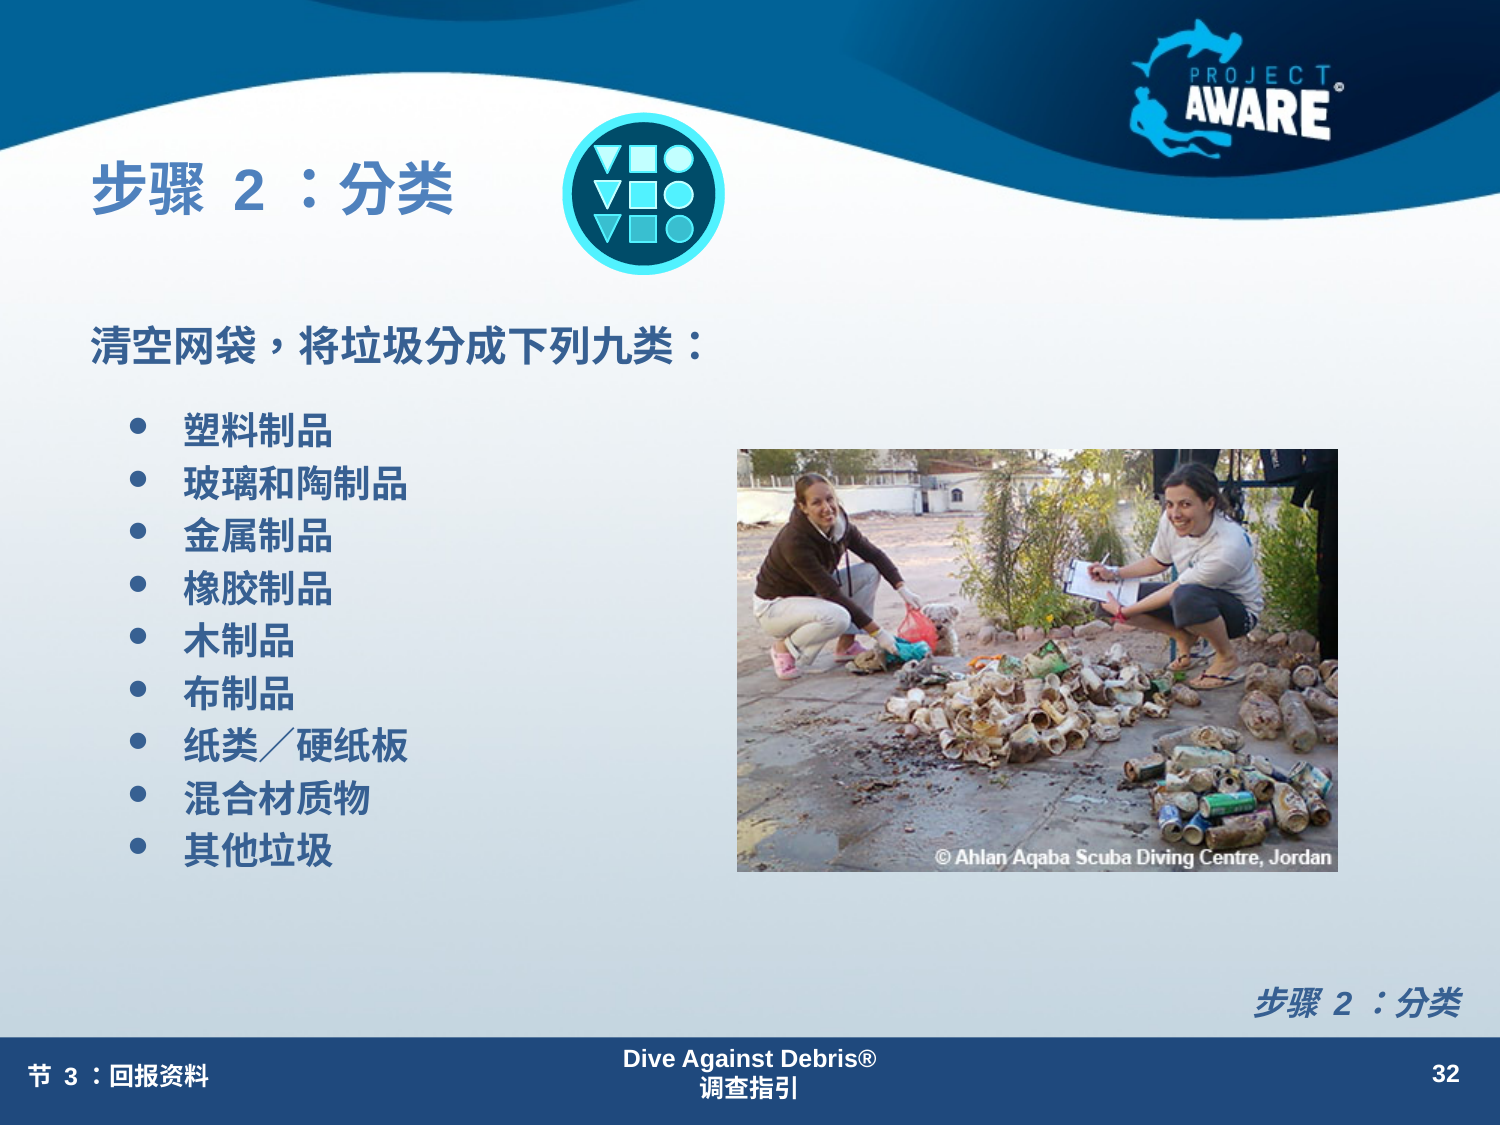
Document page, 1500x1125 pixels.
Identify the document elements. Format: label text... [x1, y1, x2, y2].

footer Dive Against Debris® 调查指引 [587, 1042, 913, 1103]
picture [0, 0, 1500, 1037]
text_box 步骤 2：分类 [999, 975, 1475, 1025]
slide_number 32 [1350, 1042, 1475, 1103]
list 清空网袋，将垃圾分成下列九类： [75, 312, 1413, 425]
list 节 3：回报资料 [12, 1052, 438, 1103]
title 步骤 2：分类 [75, 145, 1100, 308]
list 塑料制品 玻璃和陶制品 金属制品 橡胶制品 木制品 布制品 纸类／硬纸板 混合材质物 其他垃圾 [112, 425, 850, 968]
